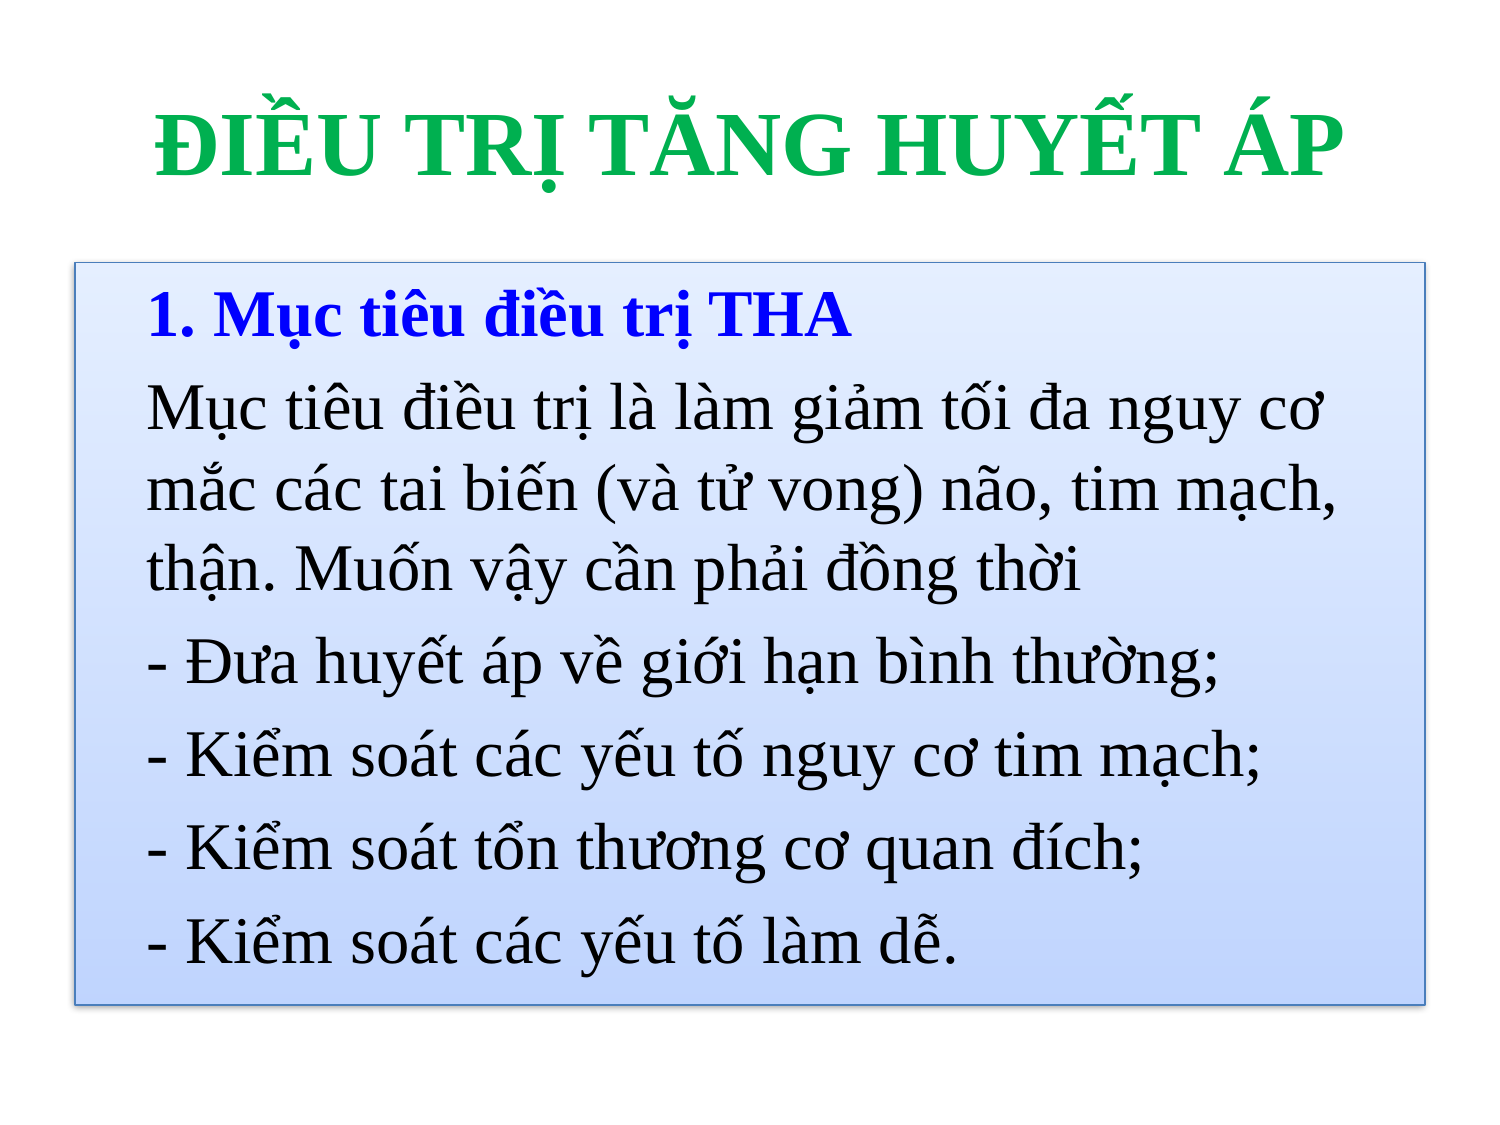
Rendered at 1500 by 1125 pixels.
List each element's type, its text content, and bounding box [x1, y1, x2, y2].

list 1. Mục tiêu điều trị THA Mục tiêu điều trị là làm giảm tối đa nguy cơ mắc các tai biến (và tử vong) não, tim mạch, thận. Muốn vậy cần phải đồng thời - Đưa huyết áp về giới hạn bình thường; - Kiểm soát các yếu tố nguy cơ tim mạch; - Kiểm soát tổn thương cơ quan đích; - Kiểm soát các yếu tố làm dễ. [74, 262, 1426, 1006]
title ĐIỀU TRỊ TĂNG HUYẾT ÁP [75, 45, 1425, 233]
